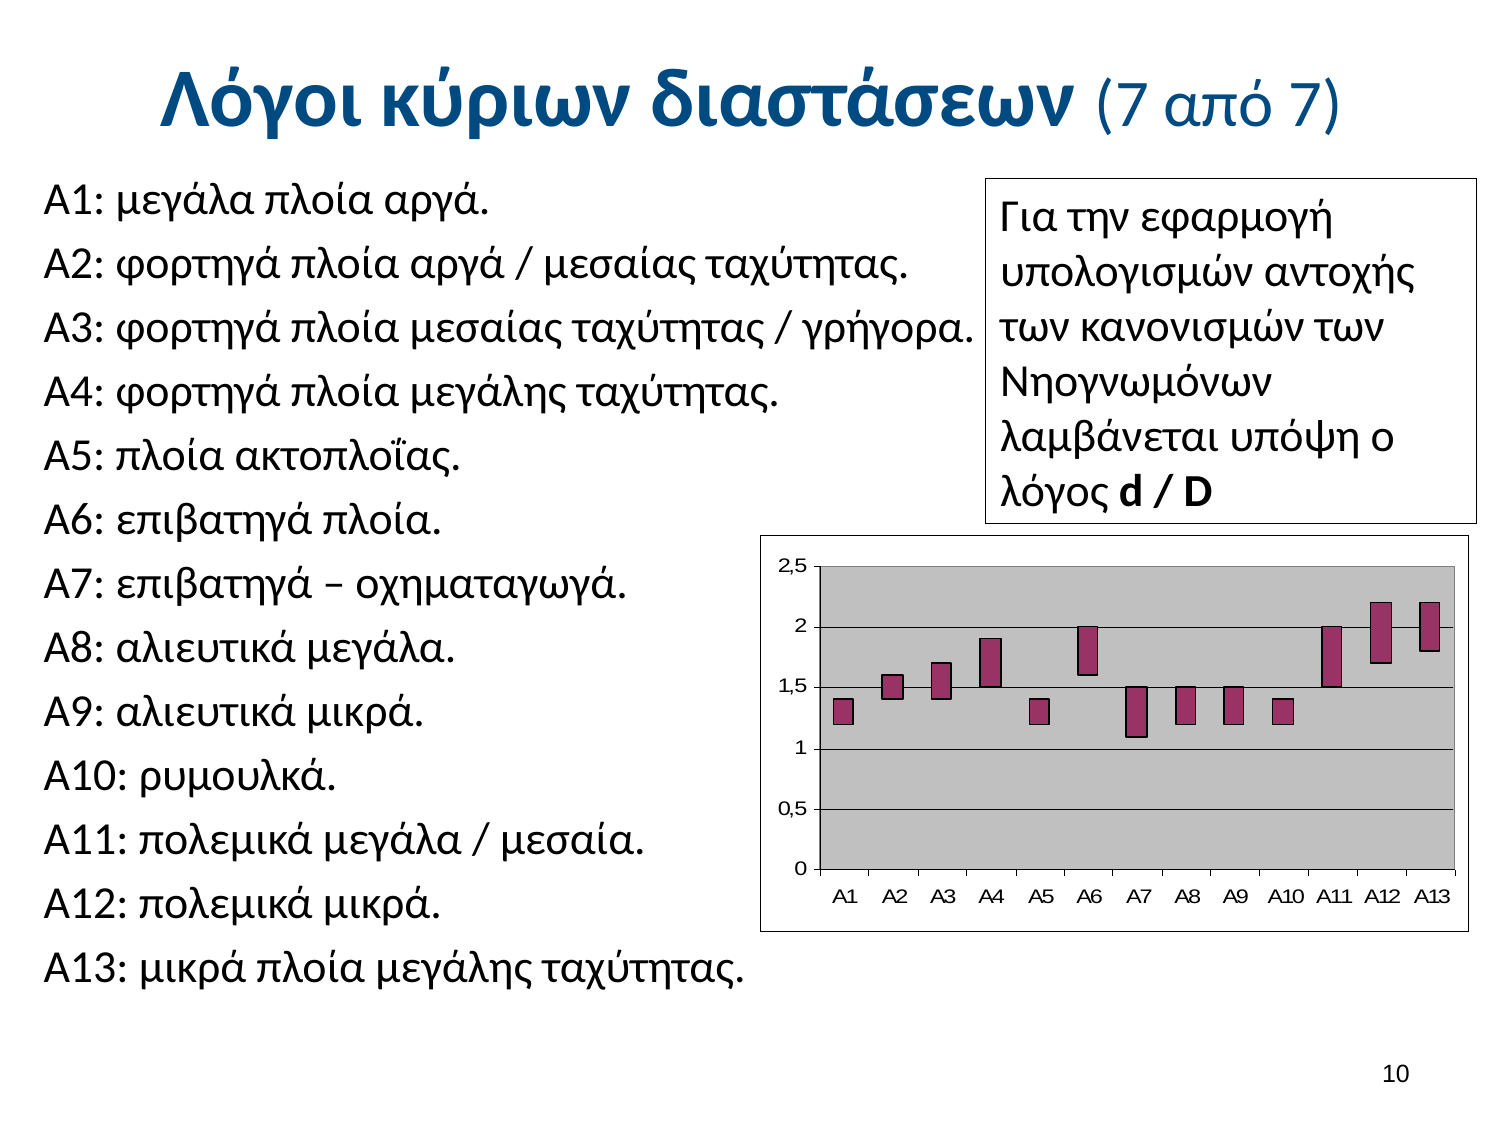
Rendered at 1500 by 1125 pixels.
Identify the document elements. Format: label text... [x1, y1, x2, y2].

title Λόγοι κύριων διαστάσεων (7 από 7) [76, 19, 1427, 169]
picture [751, 526, 1478, 939]
slide_number 9 [1074, 1042, 1425, 1103]
text_box Για την εφαρμογή υπολογισμών αντοχής των κανονισμών των Νηογνωμόνων λαμβάνεται υπόψη ο λόγος d / D [1246, 178, 1477, 524]
text_box Α1: μεγάλα πλοία αργά. Α2: φορτηγά πλοία αργά / μεσαίας ταχύτητας. Α3: φορτηγά πλοία μεσαίας ταχύτητας / γρήγορα. Α4: φορτηγά πλοία μεγάλης ταχύτητας. Α5: πλοία ακτοπλοΐας. Α6: επιβατηγά πλοία. Α7: επιβατηγά – οχηματαγωγά. Α8: αλιευτικά μεγάλα. Α9: αλιευτικά μικρά. Α10: ρυμουλκά. Α11: πολεμικά μεγάλα / μεσαία. Α12: πολεμικά μικρά. Α13: μικρά πλοία μεγάλης ταχύτητας. [28, 160, 1246, 1051]
